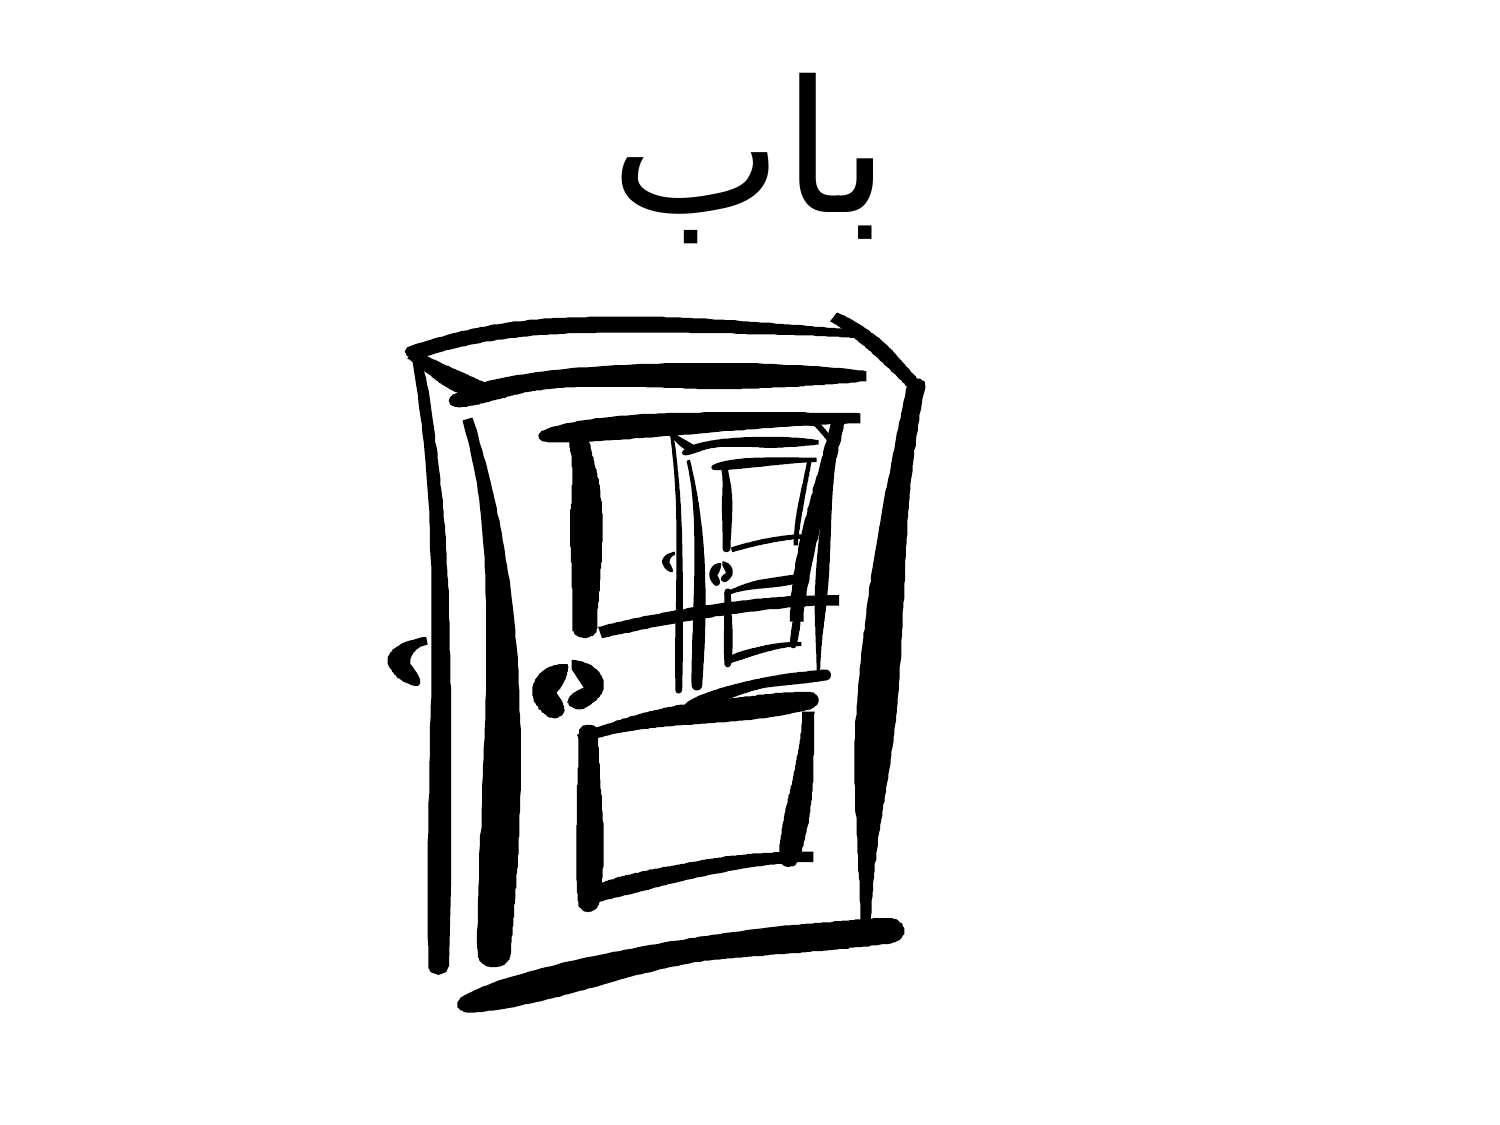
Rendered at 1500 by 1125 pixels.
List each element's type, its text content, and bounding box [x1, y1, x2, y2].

title باب [75, 45, 1425, 233]
picture [387, 312, 926, 1013]
